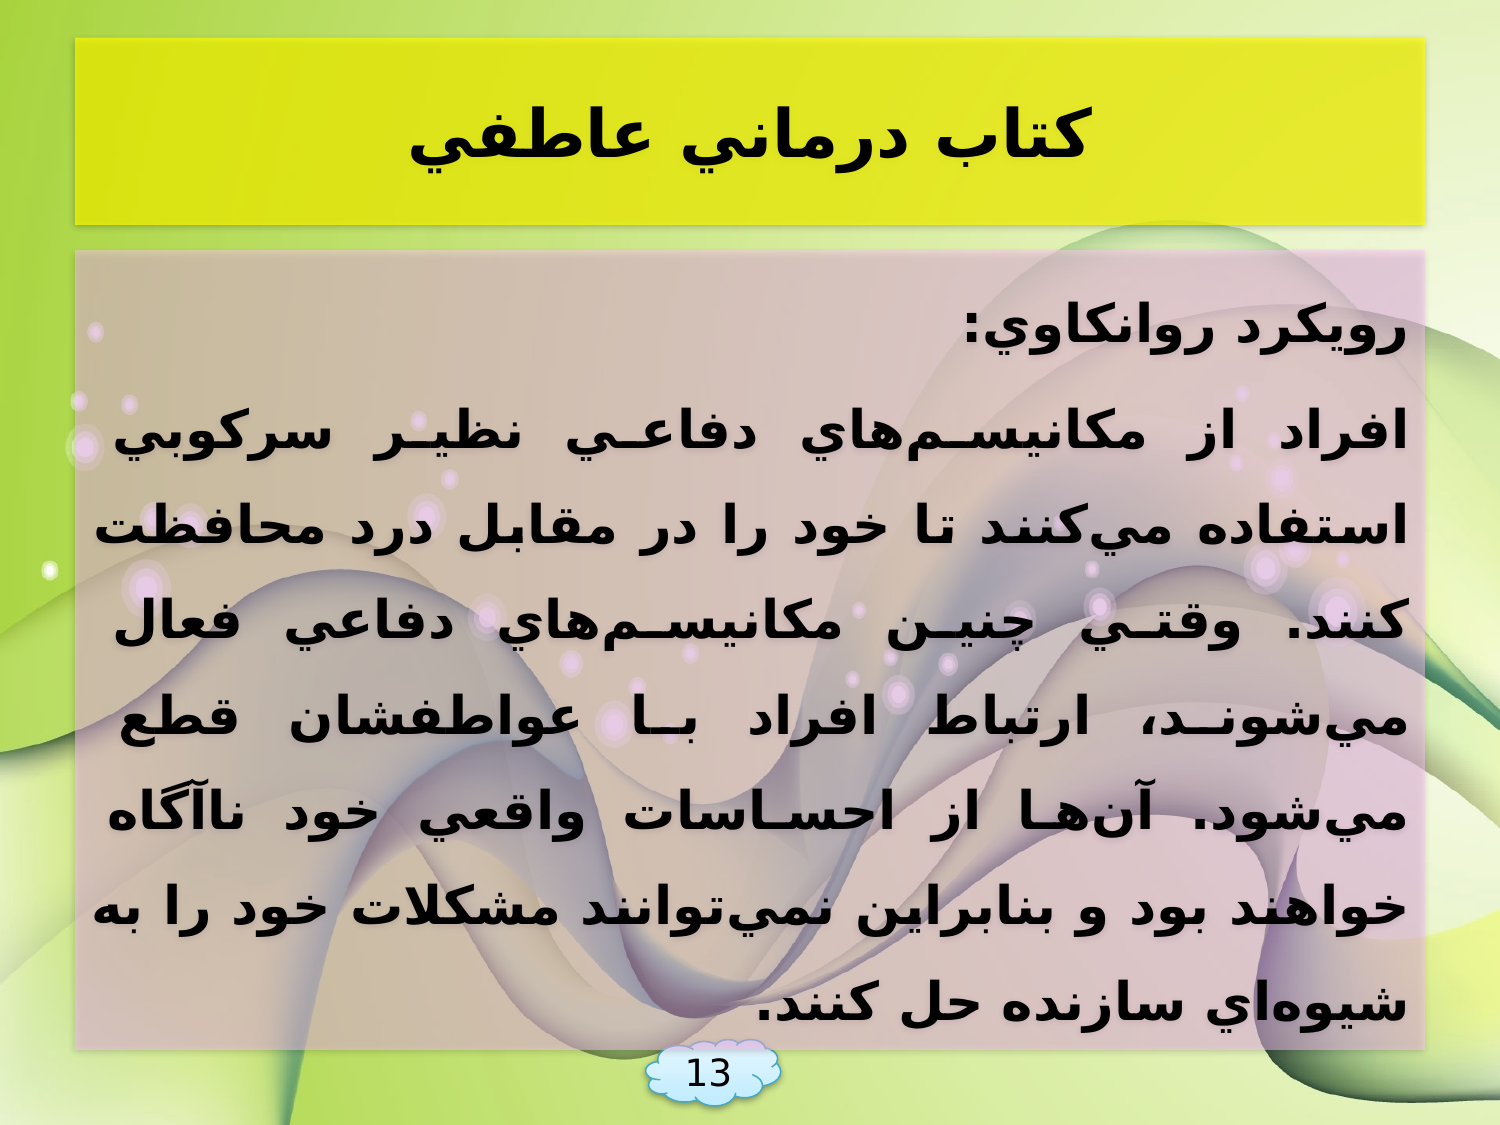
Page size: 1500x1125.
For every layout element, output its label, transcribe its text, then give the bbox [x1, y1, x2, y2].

picture [0, 0, 1500, 1125]
title كتاب درماني عاطفي [75, 37, 1425, 225]
list رويكرد روانكاوي: افراد از مكانيسم‌هاي دفاعي نظير سركوبي استفاده مي‌كنند تا خود را در مقابل درد محافظت كنند. وقتي چنين مكانيسم‌هاي دفاعي فعال مي‌شوند، ارتباط افراد با عواطفشان قطع مي‌شود. آن‌ها از احساسات واقعي خود ناآگاه خواهند بود و بنابراين نمي‌توانند مشكلات خود را به شيوه‌اي سازنده حل كنند. [75, 249, 1425, 1050]
